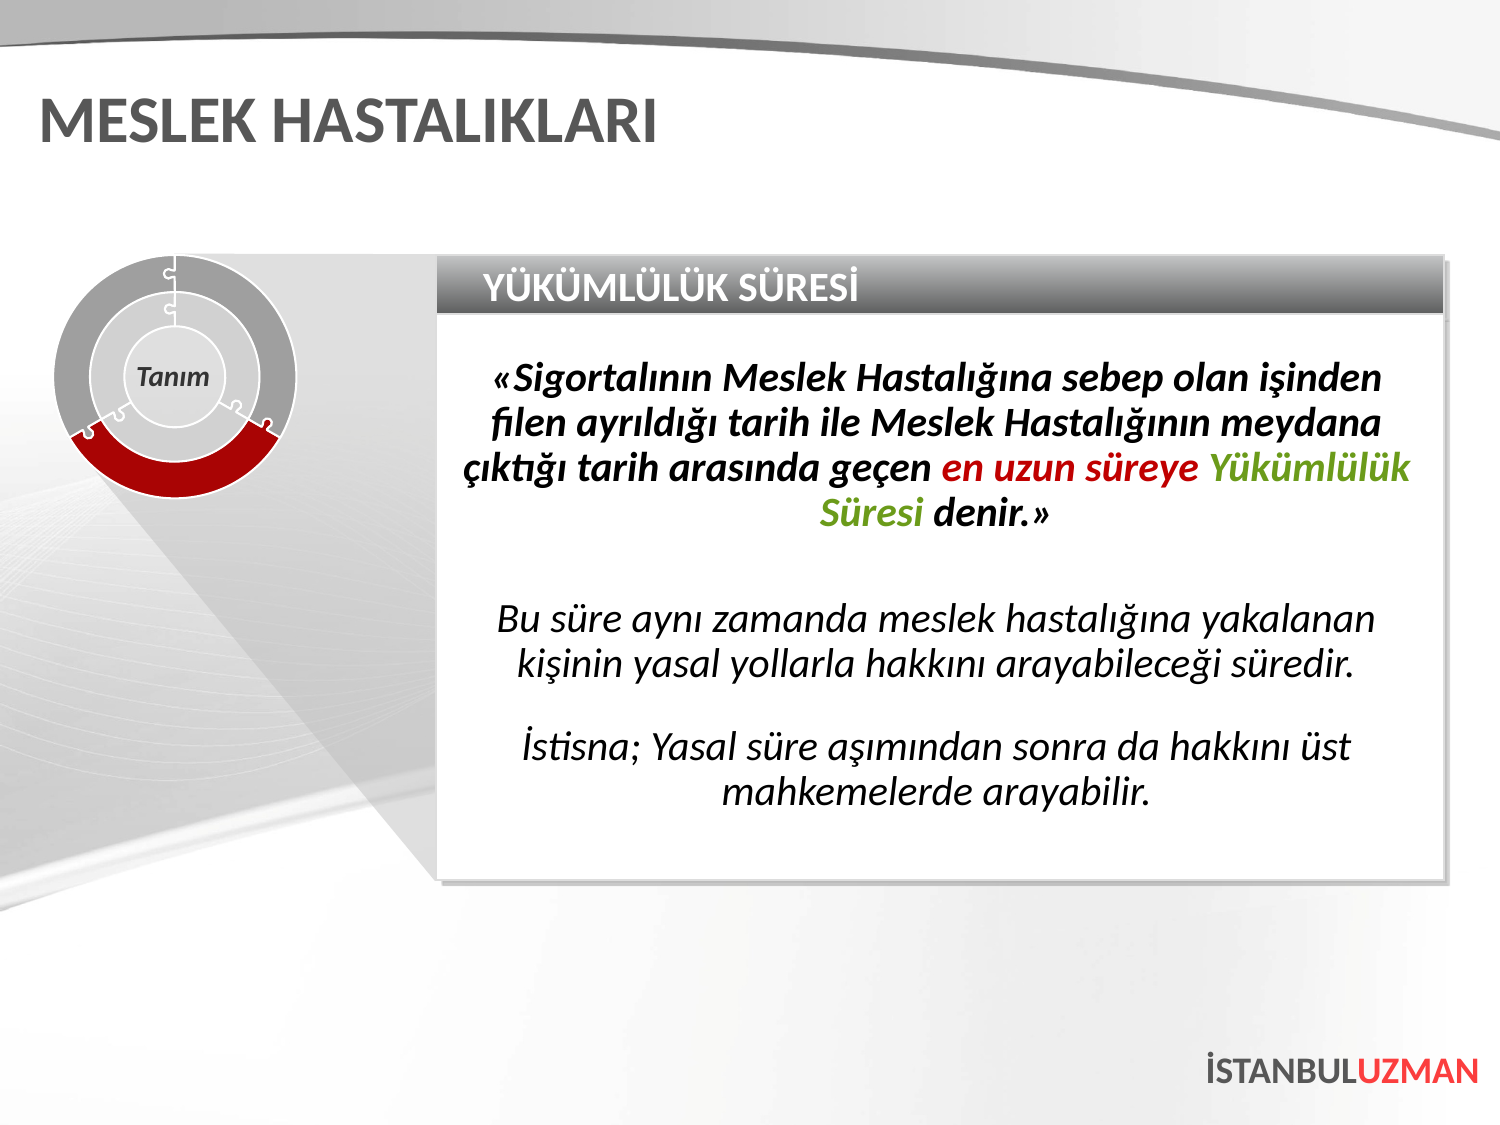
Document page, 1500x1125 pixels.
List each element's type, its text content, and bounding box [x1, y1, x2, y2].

text_box YÜKÜMLÜLÜK SÜRESİ [435, 255, 1444, 314]
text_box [52, 254, 297, 499]
text_box [125, 253, 436, 882]
text_box «Sigortalının Meslek Hastalığına sebep olan işinden filen ayrıldığı tarih ile Meslek Hastalığının meydana çıktığı tarih arasında geçen en uzun süreye Yükümlülük Süresi denir.» Bu süre aynı zamanda meslek hastalığına yakalanan kişinin yasal yollarla hakkını arayabileceği süredir. İstisna; Yasal süre aşımından sonra da hakkını üst mahkemelerde arayabilir. [435, 314, 1444, 881]
picture [0, 0, 1500, 1125]
text_box İSTANBULUZMAN [1133, 1046, 1480, 1125]
text_box MESLEK HASTALIKLARI [38, 67, 1485, 174]
